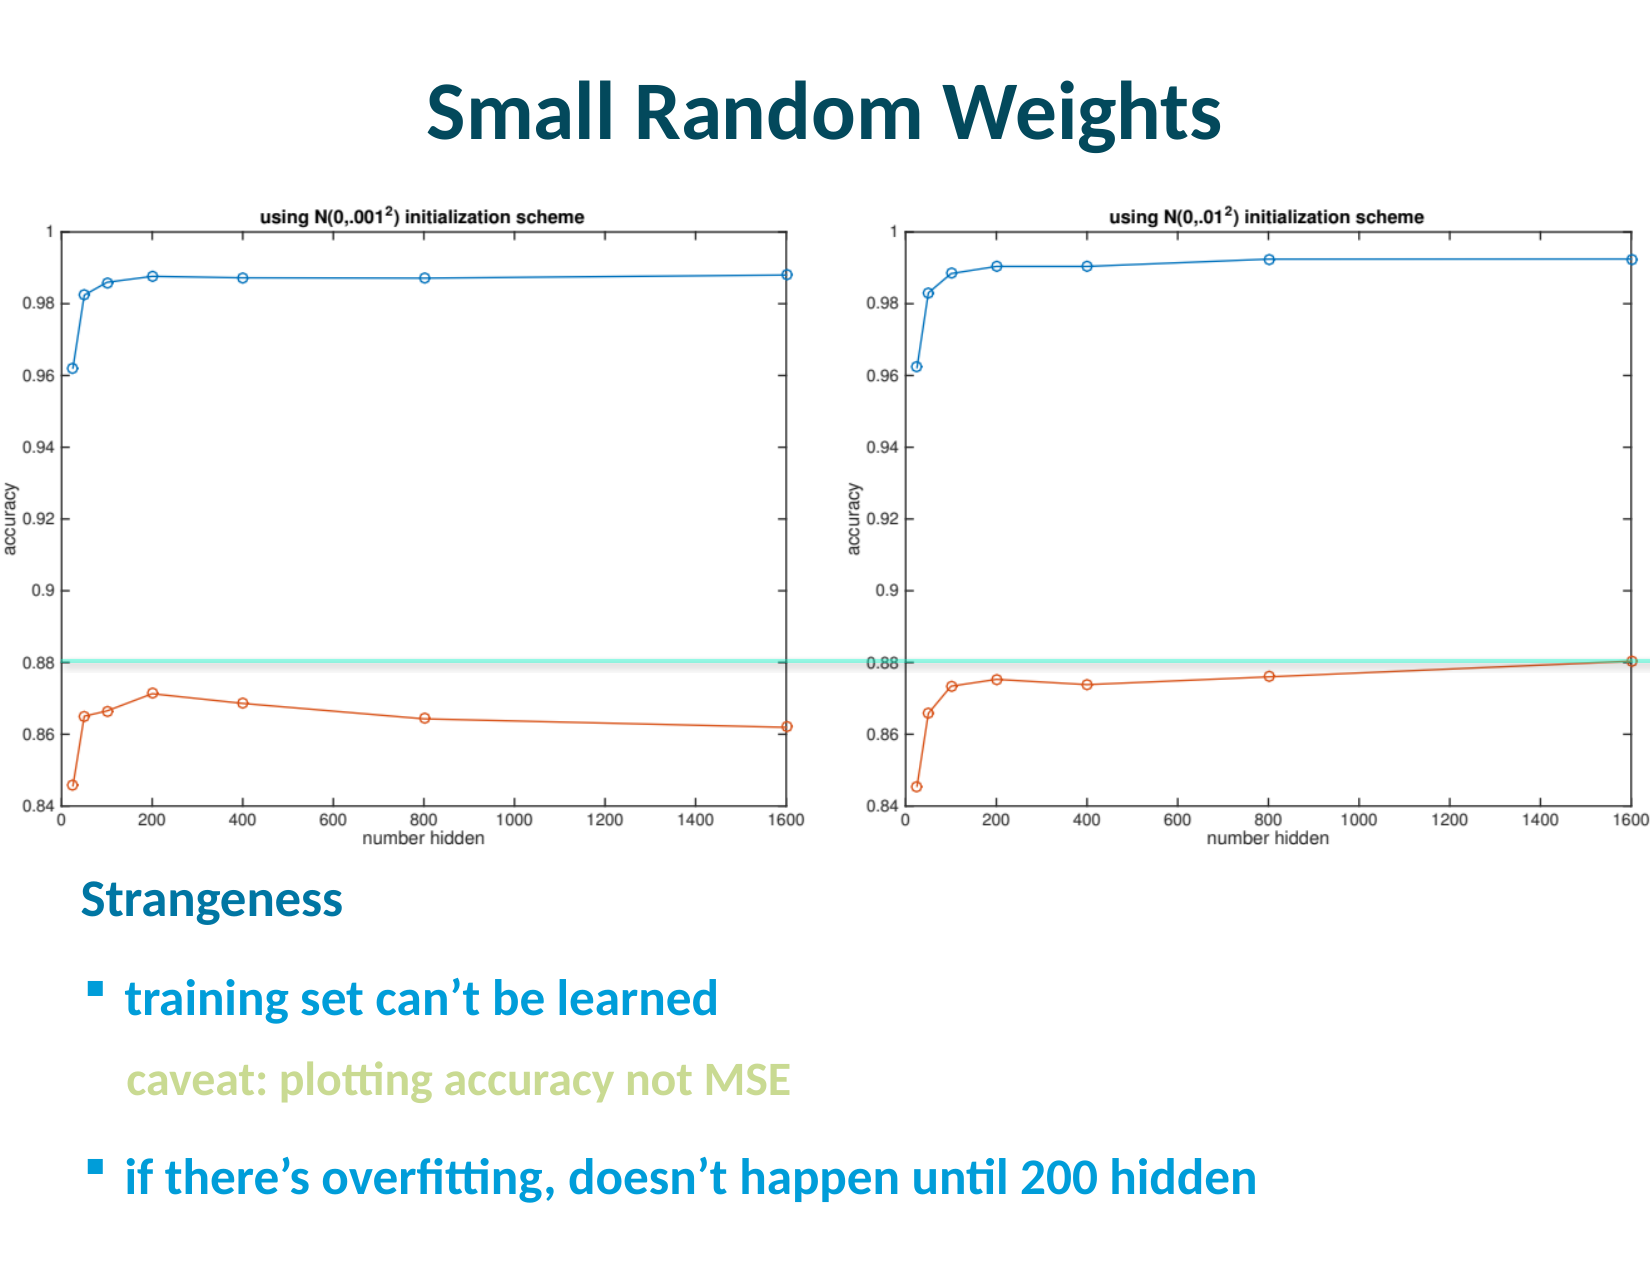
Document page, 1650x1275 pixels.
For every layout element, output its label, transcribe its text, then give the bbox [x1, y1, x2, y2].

title Small Random Weights [82, 28, 1568, 185]
picture [844, 201, 1650, 660]
picture [0, 201, 806, 845]
list Strangeness training set can’t be learned caveat: plotting accuracy not MSE if there’s overfitting, doesn’t happen until 200 hidden [49, 854, 1562, 1217]
picture [844, 662, 1650, 845]
